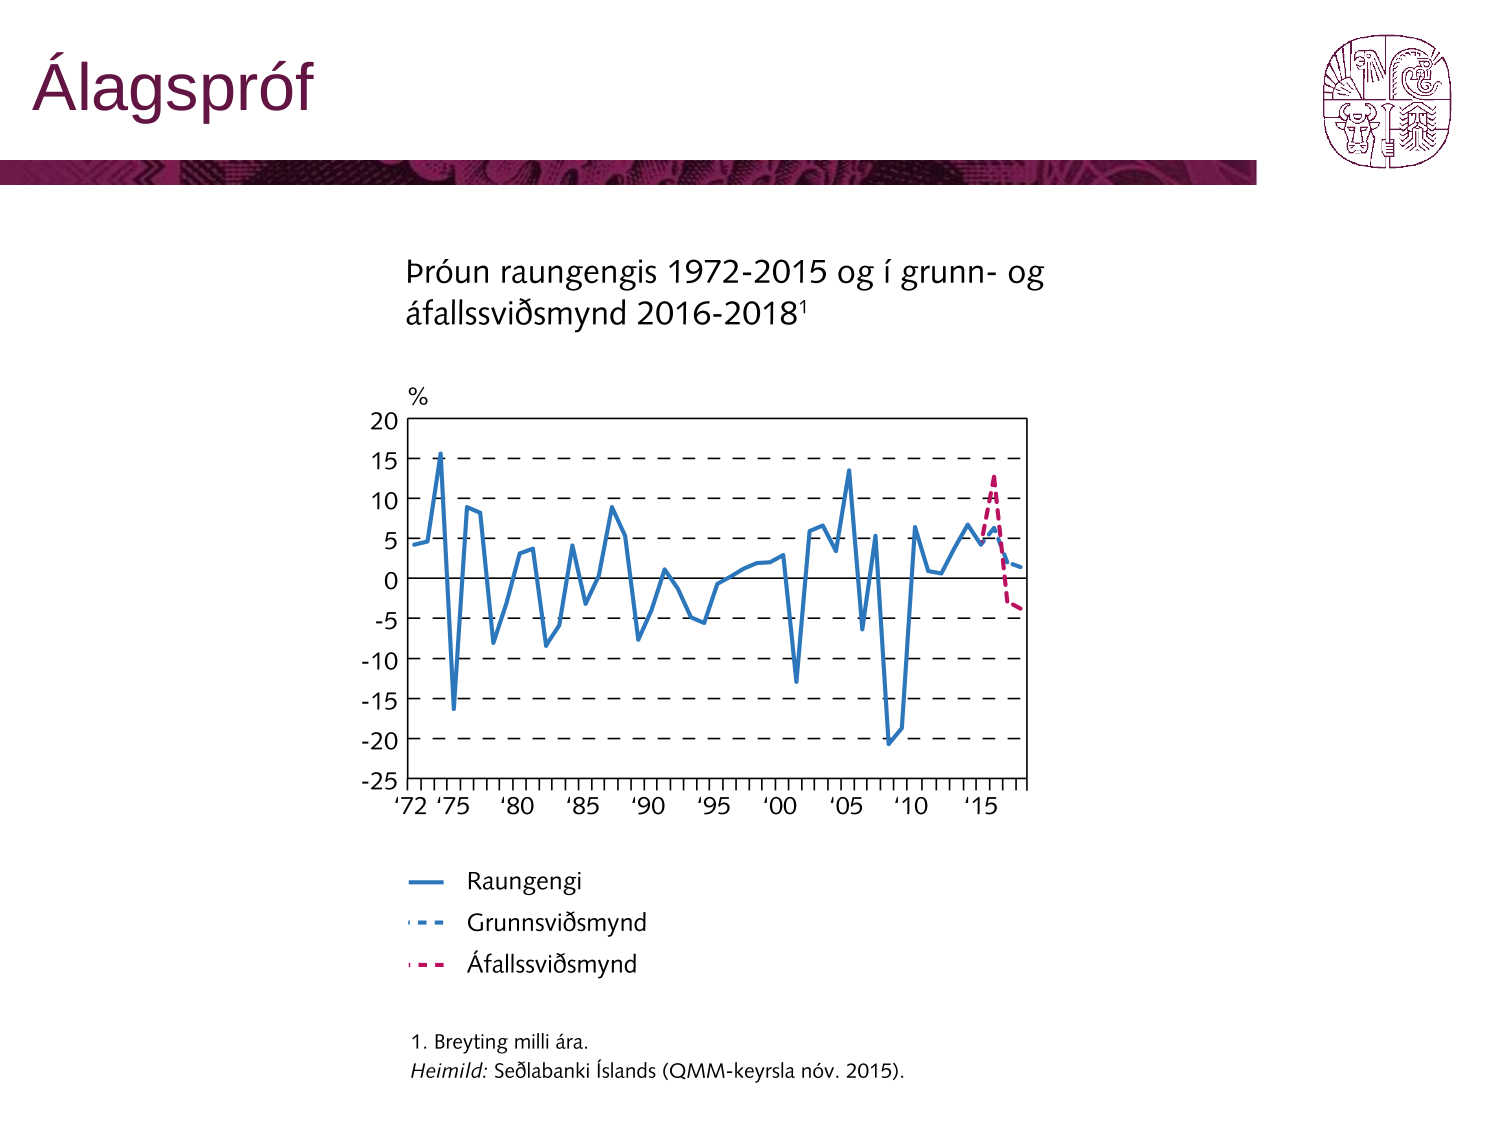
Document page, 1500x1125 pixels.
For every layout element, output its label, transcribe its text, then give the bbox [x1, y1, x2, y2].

picture [0, 160, 1258, 185]
picture [1316, 31, 1456, 173]
picture [359, 207, 1054, 1083]
title Álagspróf [17, 19, 1247, 149]
